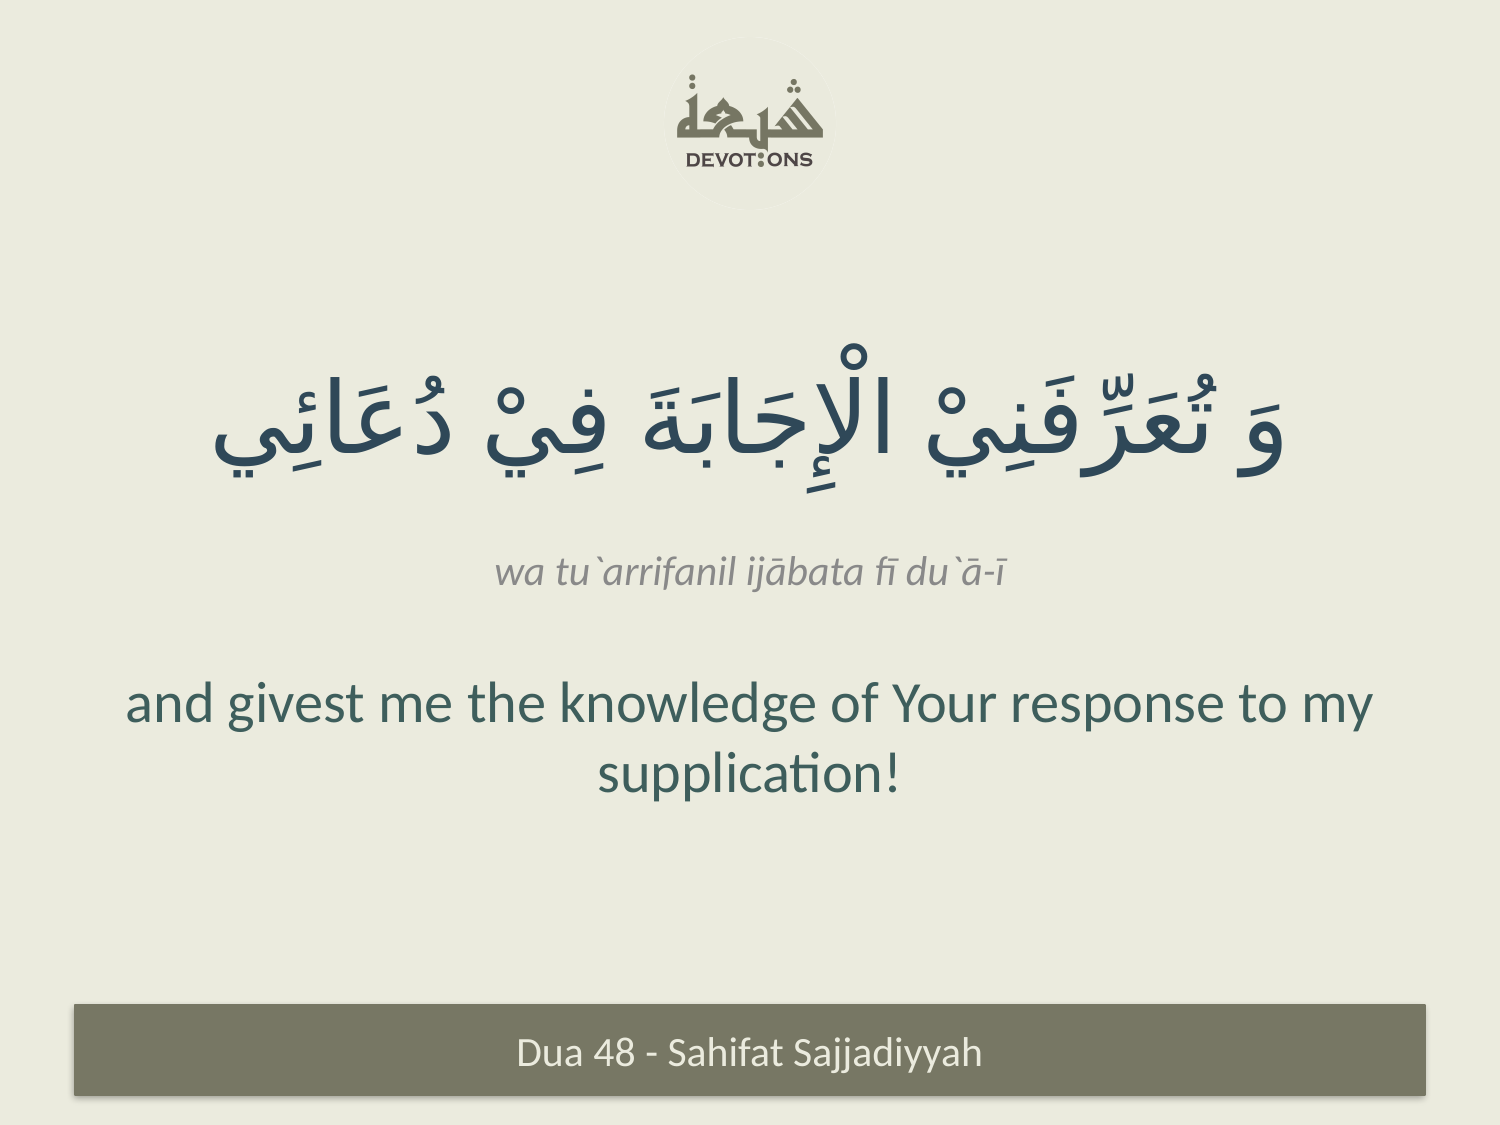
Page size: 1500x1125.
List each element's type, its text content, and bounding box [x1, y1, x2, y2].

text_box وَ تُعَرِّفَنِيْ الْإِجَابَةَ فِيْ دُعَائِي wa tu`arrifanil ijābata fī du`ā-ī and givest me the knowledge of Your response to my supplication! [74, 346, 1425, 811]
text_box [74, 1004, 1426, 1096]
picture [656, 29, 844, 218]
text_box Dua 48 - Sahifat Sajjadiyyah [501, 1017, 999, 1083]
